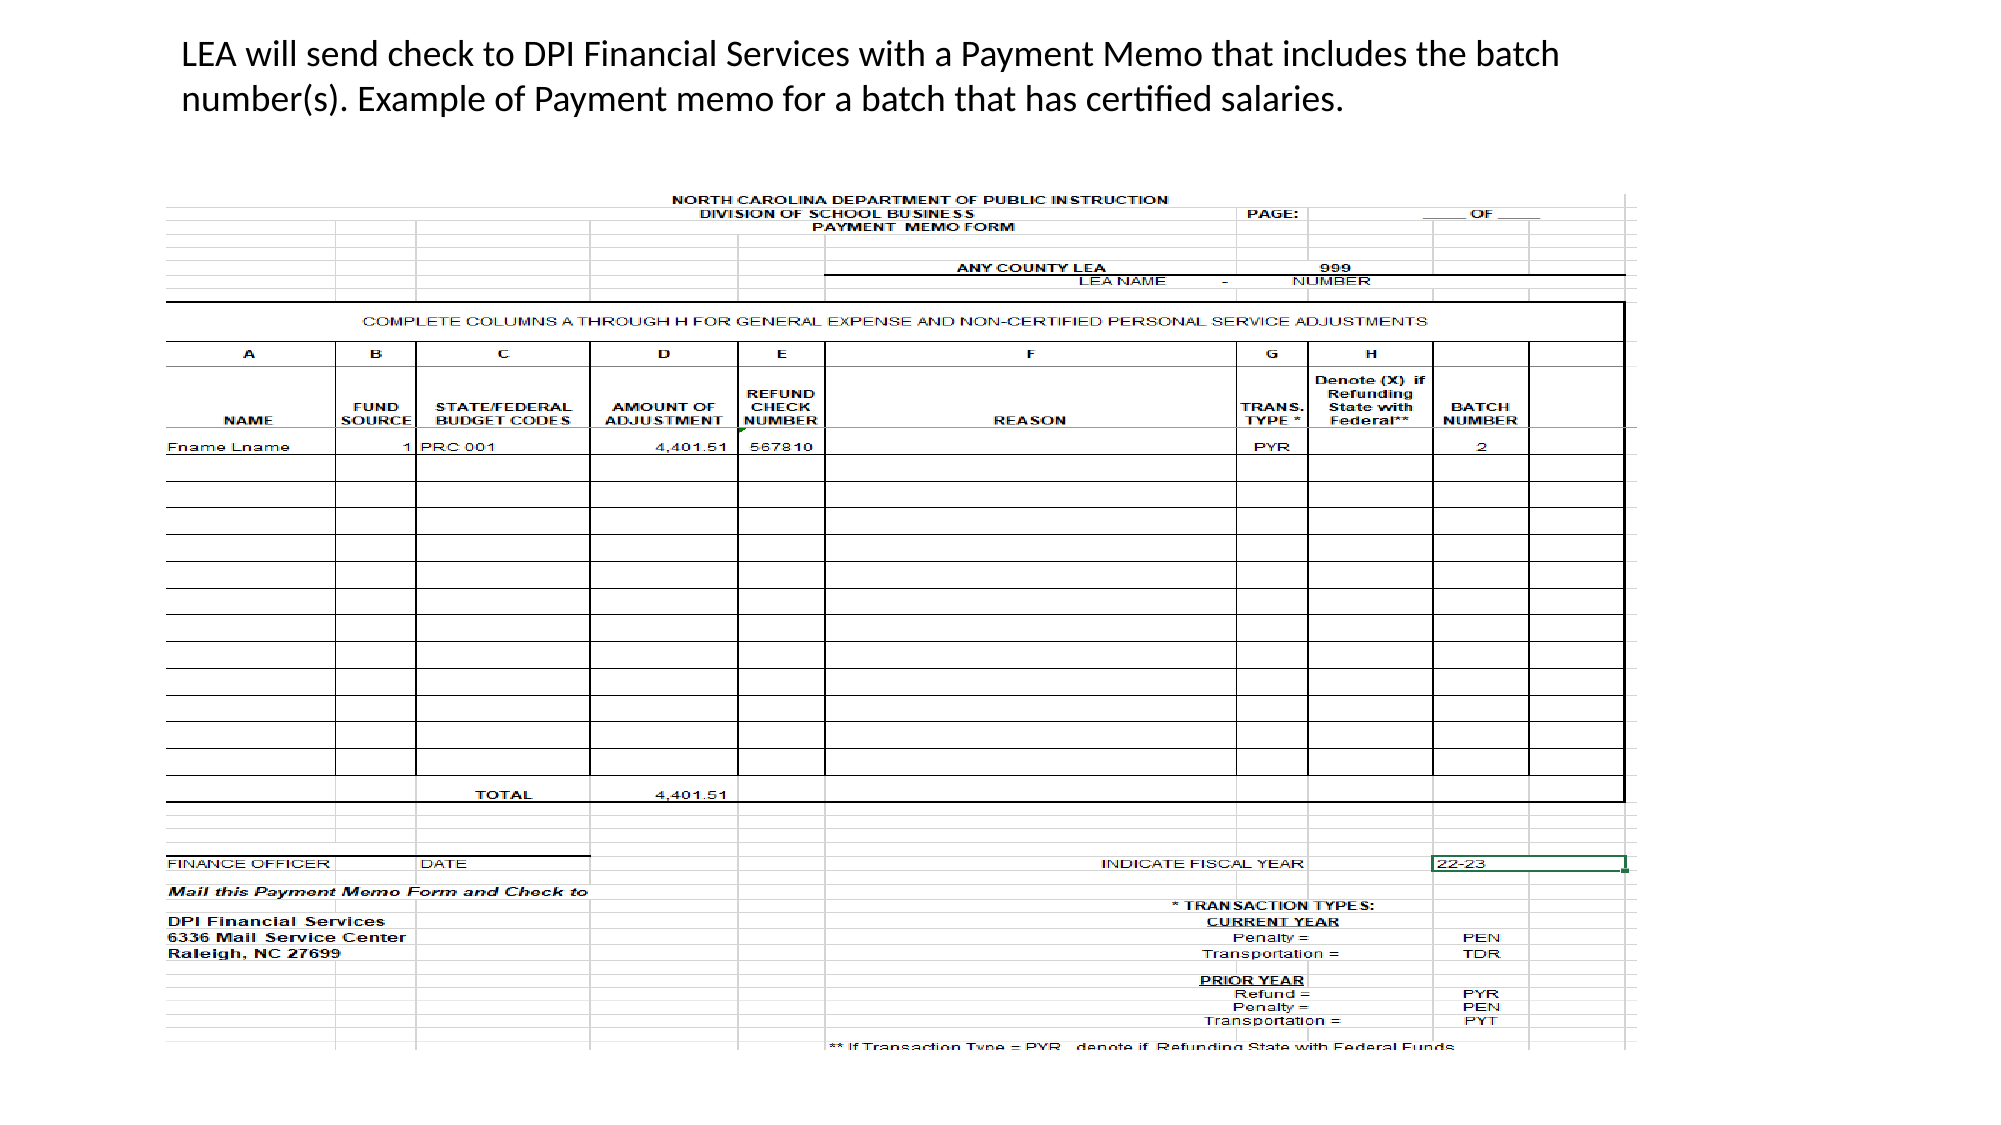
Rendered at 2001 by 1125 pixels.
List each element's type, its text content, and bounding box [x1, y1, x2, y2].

picture [166, 194, 1637, 1050]
text_box LEA will send check to DPI Financial Services with a Payment Memo that includes the batch number(s). Example of Payment memo for a batch that has certified salaries. [166, 21, 1637, 127]
